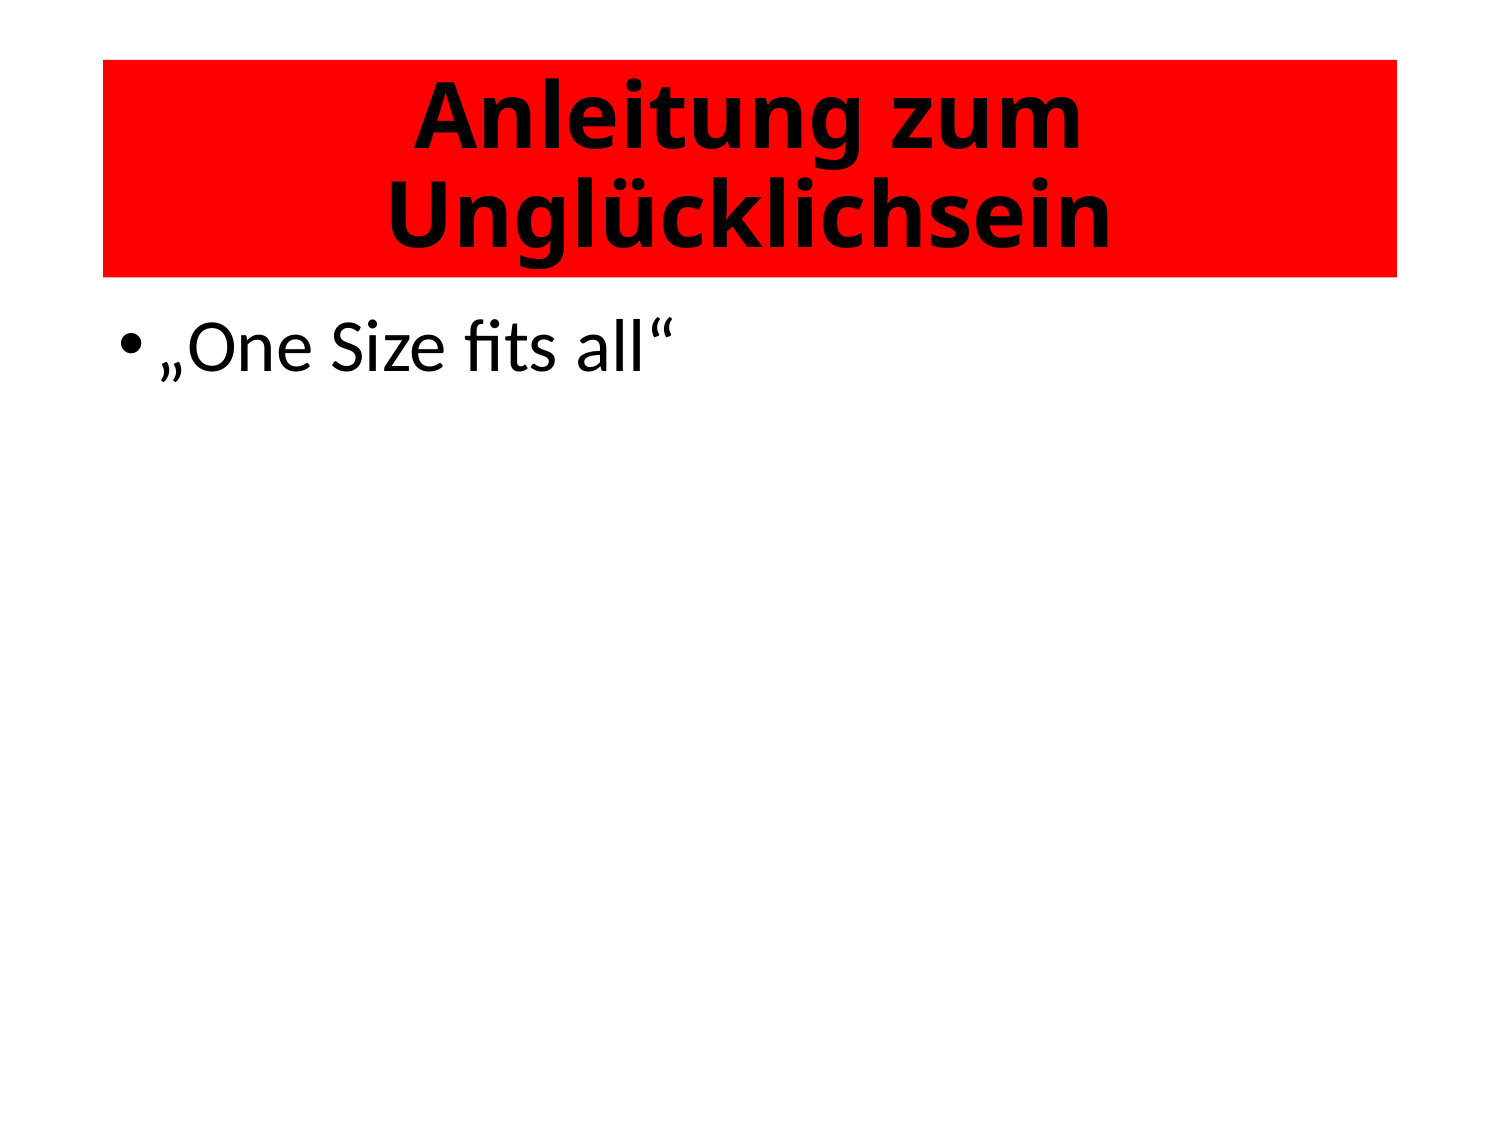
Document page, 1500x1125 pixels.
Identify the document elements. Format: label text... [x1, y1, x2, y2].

title Anleitung zum Unglücklichsein [103, 59, 1397, 278]
list „One Size fits all“ [103, 299, 1397, 1014]
